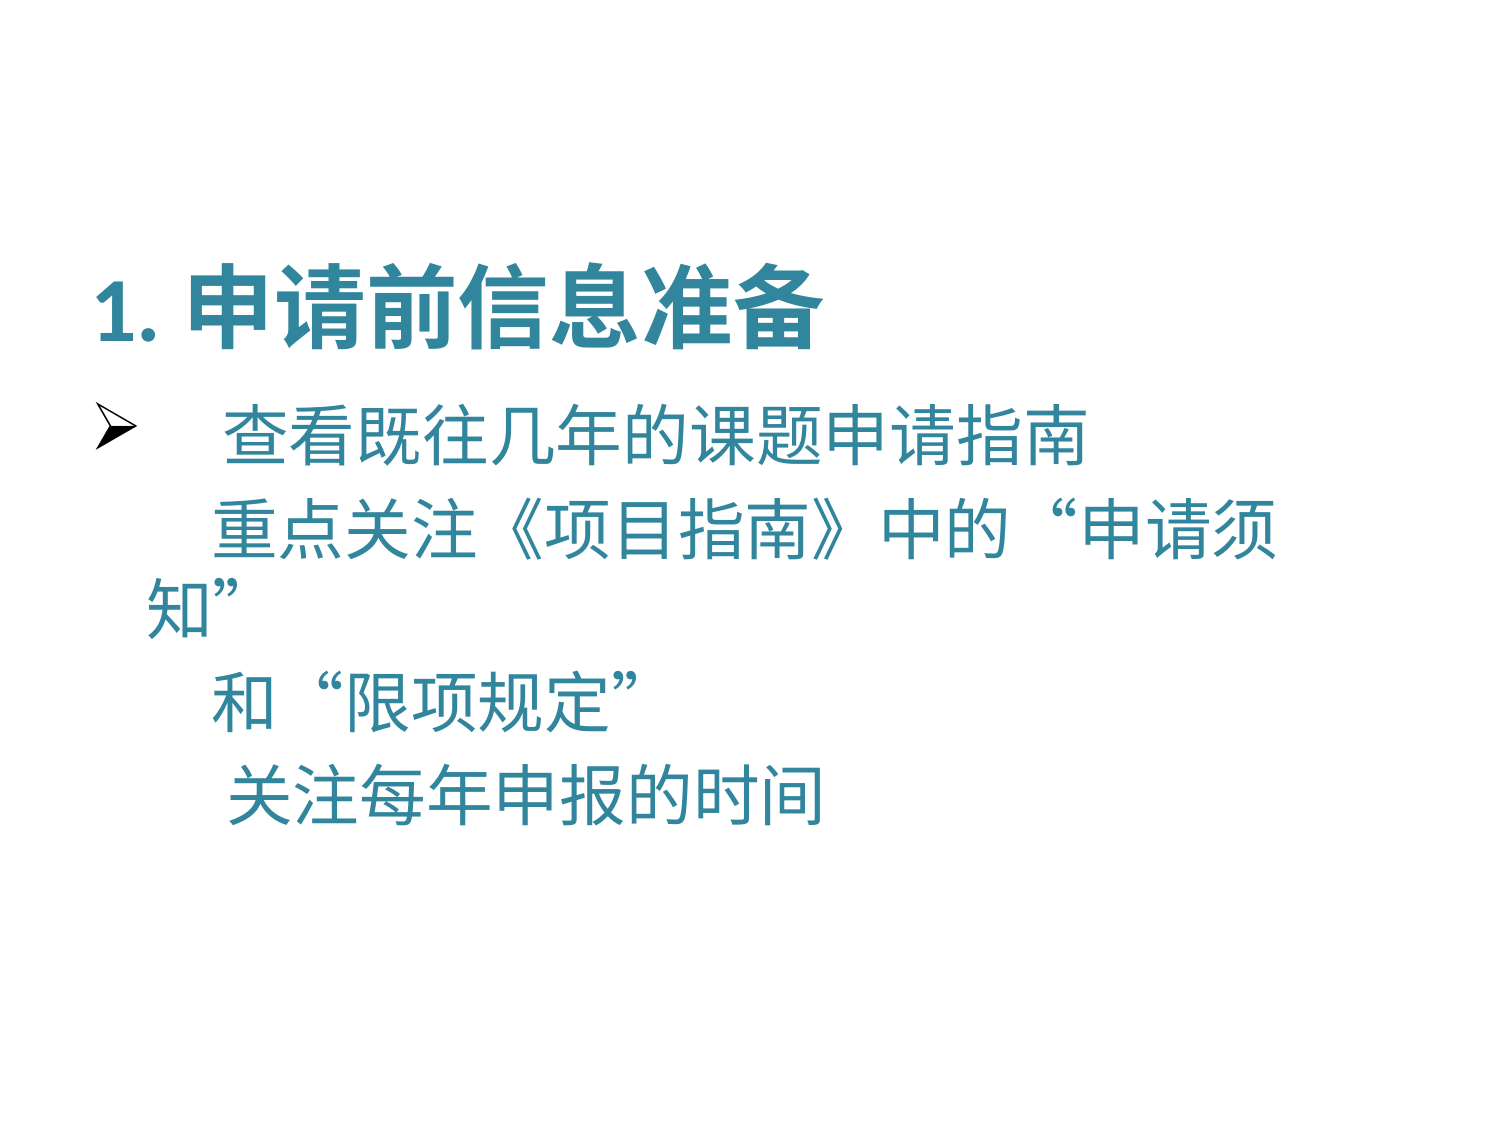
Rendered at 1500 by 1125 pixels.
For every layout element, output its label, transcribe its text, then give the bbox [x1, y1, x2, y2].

title 1.申请前信息准备 [75, 210, 1425, 386]
list 查看既往几年的课题申请指南 重点关注《项目指南》中的“申请须知” 和“限项规定” 关注每年申报的时间 [75, 386, 1425, 1125]
